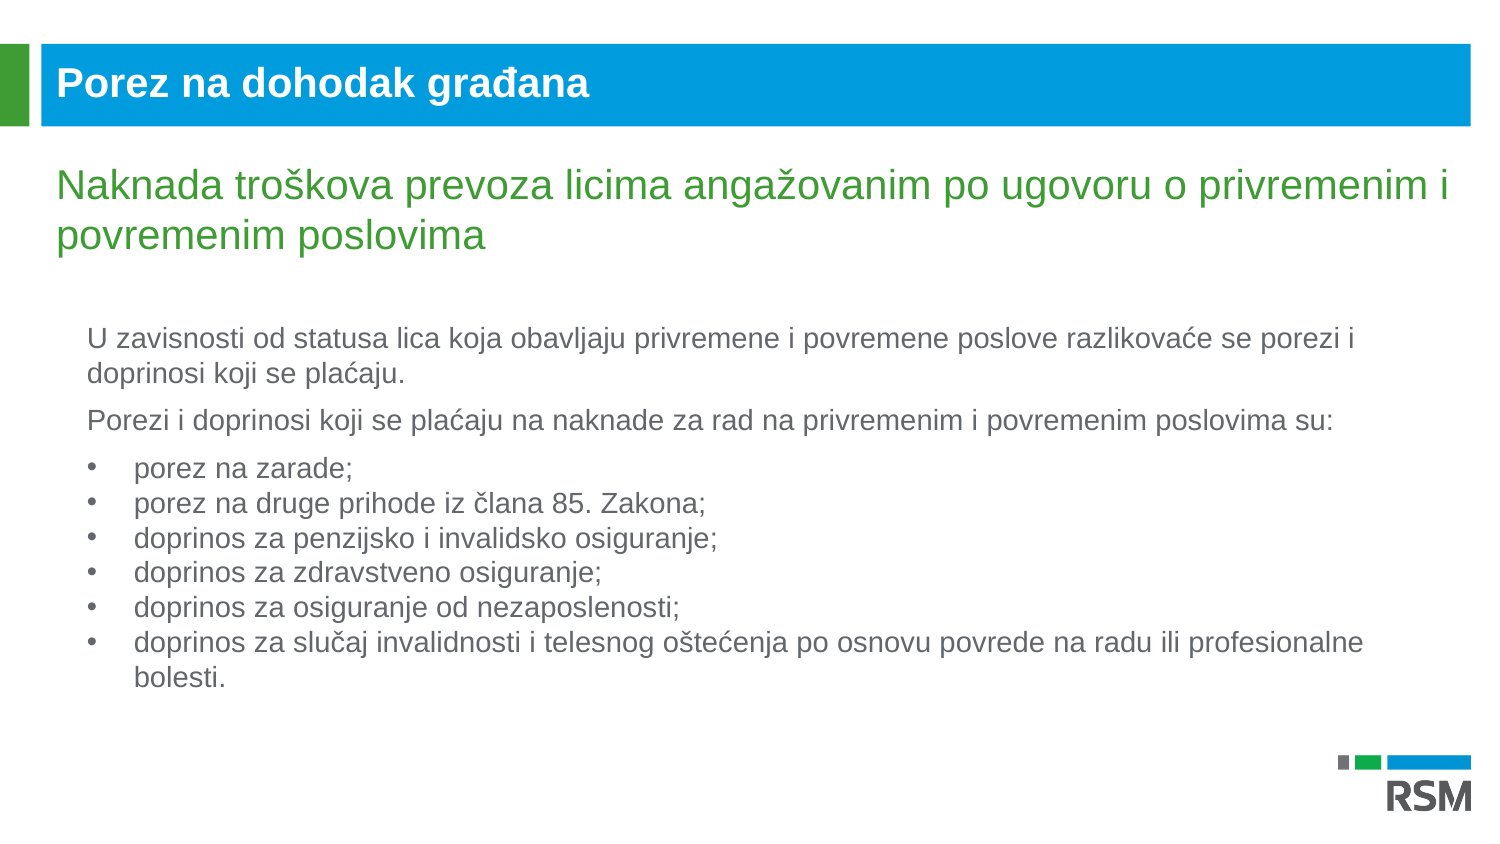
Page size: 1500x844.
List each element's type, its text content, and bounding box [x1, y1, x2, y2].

picture [1338, 755, 1471, 812]
list Porez na dohodak građana [41, 58, 1459, 103]
list Naknada troškova prevoza licima angažovanim po ugovoru o privremenim i povremenim poslovima [41, 150, 1471, 260]
text_box U zavisnosti od statusa lica koja obavljaju privremene i povremene poslove razlikovaće se porezi i doprinosi koji se plaćaju. Porezi i doprinosi koji se plaćaju na naknade za rad na privremenim i povremenim poslovima su: porez na zarade; porez na druge prihode iz člana 85. Zakona; doprinos za penzijsko i invalidsko osiguranje; doprinos za zdravstveno osiguranje; doprinos za osiguranje od nezaposlenosti; doprinos za slučaj invalidnosti i telesnog oštećenja po osnovu povrede na radu ili profesionalne bolesti. [72, 311, 1432, 736]
